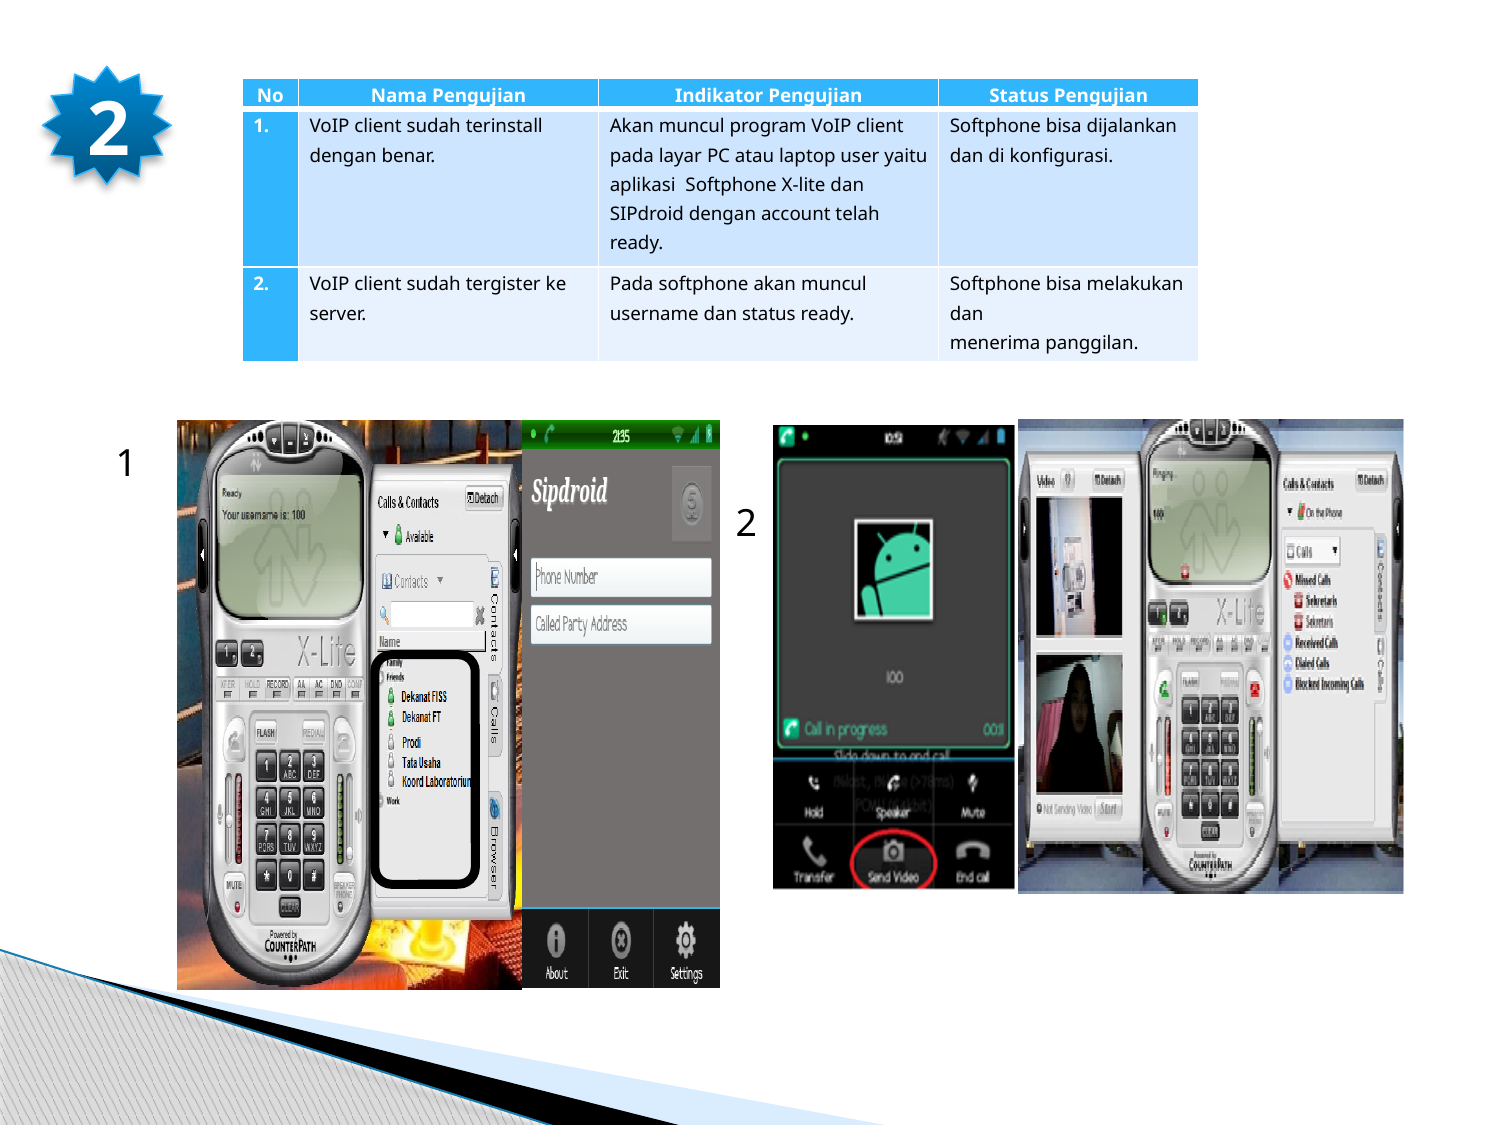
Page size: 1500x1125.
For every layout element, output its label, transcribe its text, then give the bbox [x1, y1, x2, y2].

picture [773, 419, 1404, 894]
table_header Status Pengujian [939, 79, 1198, 106]
table_header Indikator Pengujian [599, 79, 938, 106]
text_box 2 [726, 491, 767, 552]
table_cell Pada softphone akan muncul username dan status ready. [599, 268, 938, 361]
table_cell Softphone bisa melakukan dan menerima panggilan. [939, 268, 1198, 361]
table_cell 2. [243, 268, 298, 361]
table_cell Akan muncul program VoIP client pada layar PC atau laptop user yaitu aplikasi Softphone X-lite dan SIPdroid dengan account telah ready. [599, 112, 938, 266]
table_cell Softphone bisa dijalankan dan di konfigurasi. [939, 112, 1198, 266]
picture [177, 420, 720, 990]
table_header No [243, 79, 298, 106]
table_header Nama Pengujian [299, 79, 598, 106]
table_cell 1. [243, 112, 298, 266]
table_cell VoIP client sudah tergister ke server. [299, 268, 598, 361]
table_cell VoIP client sudah terinstall dengan benar. [299, 112, 598, 266]
text_box 2 [41, 65, 172, 186]
text_box 1 [100, 431, 153, 492]
